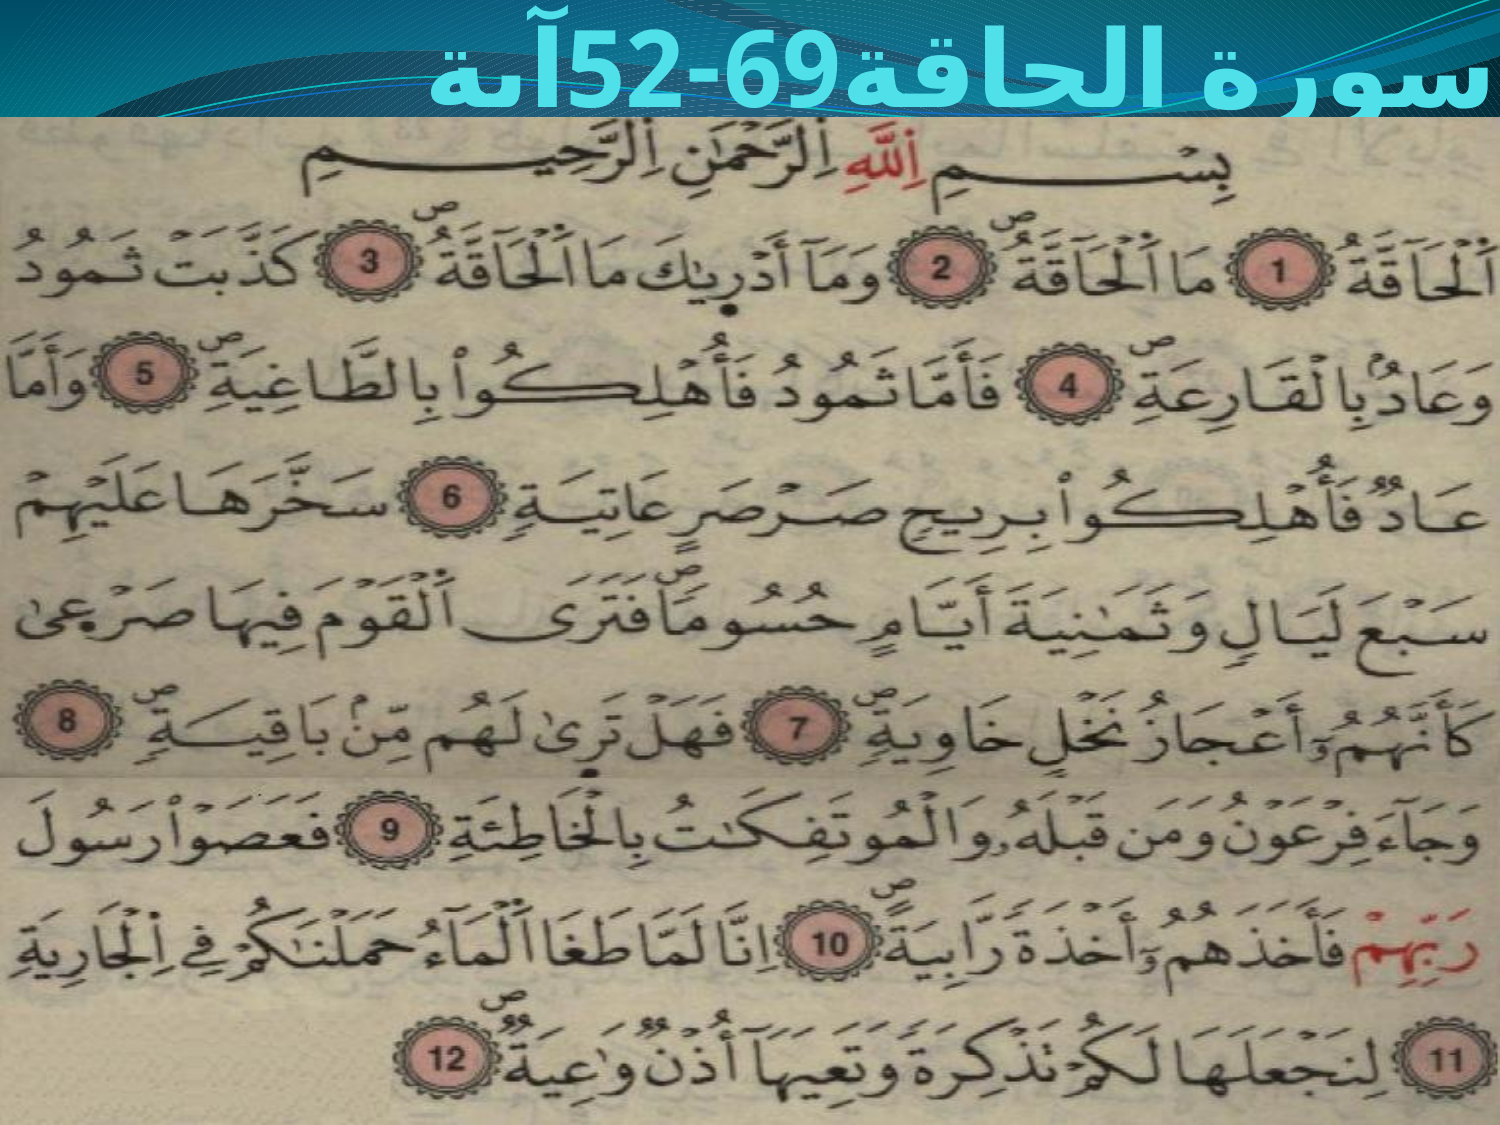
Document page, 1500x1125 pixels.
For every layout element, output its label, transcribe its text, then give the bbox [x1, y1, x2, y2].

title سورة الحاقة69-52آية [0, 0, 1500, 116]
picture [0, 116, 1500, 1125]
